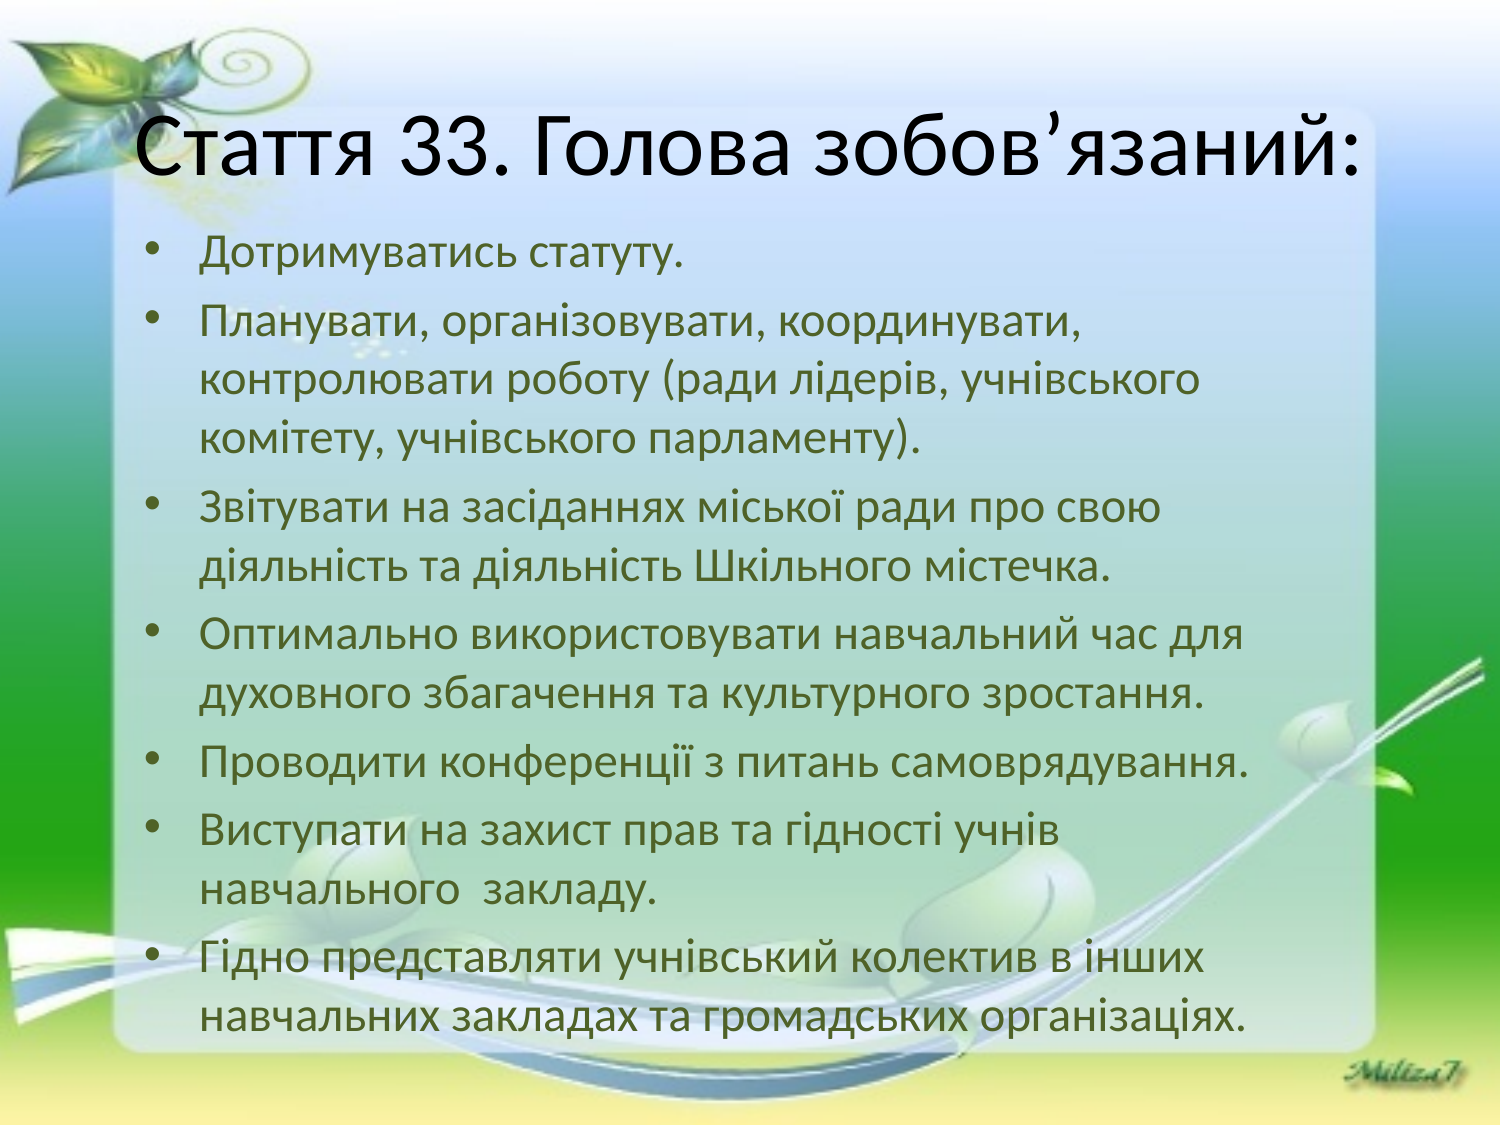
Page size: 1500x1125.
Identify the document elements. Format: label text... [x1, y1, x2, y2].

picture [0, 0, 1500, 1125]
title Стаття 33. Голова зобов’язаний: [74, 44, 1426, 233]
list Дотримуватись статуту. Планувати, організовувати, координувати, контролювати роботу (ради лідерів, учнівського комітету, учнівського парламенту). Звітувати на засіданнях міської ради про свою діяльність та діяльність Шкільного містечка. Оптимально використовувати навчальний час для духовного збагачення та культурного зростання. Проводити конференції з питань самоврядування. Виступати на захист прав та гідності учнів навчального закладу. Гідно представляти учнівський колектив в інших навчальних закладах та громадських організаціях. [128, 210, 1348, 1055]
